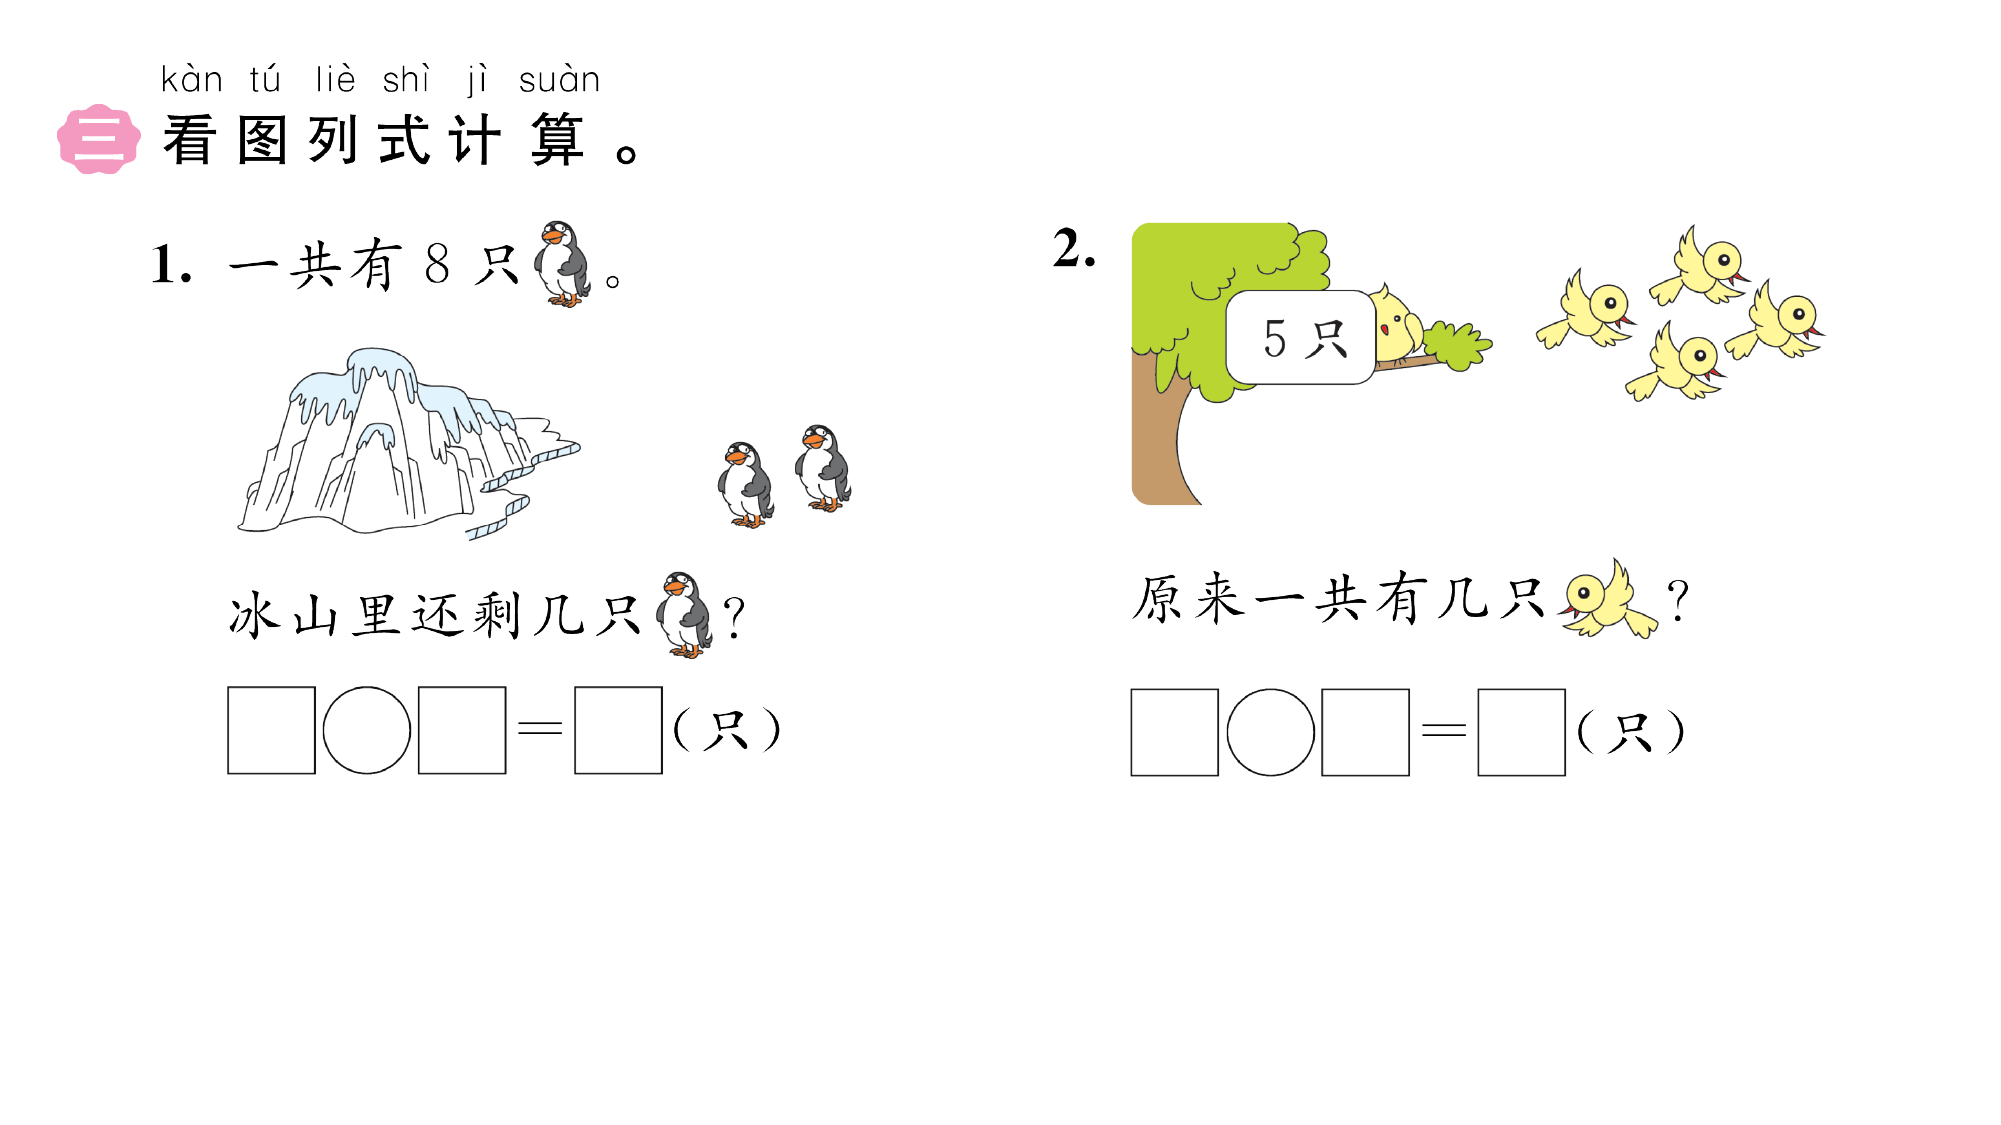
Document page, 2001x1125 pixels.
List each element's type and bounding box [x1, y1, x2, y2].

picture [53, 41, 1943, 803]
